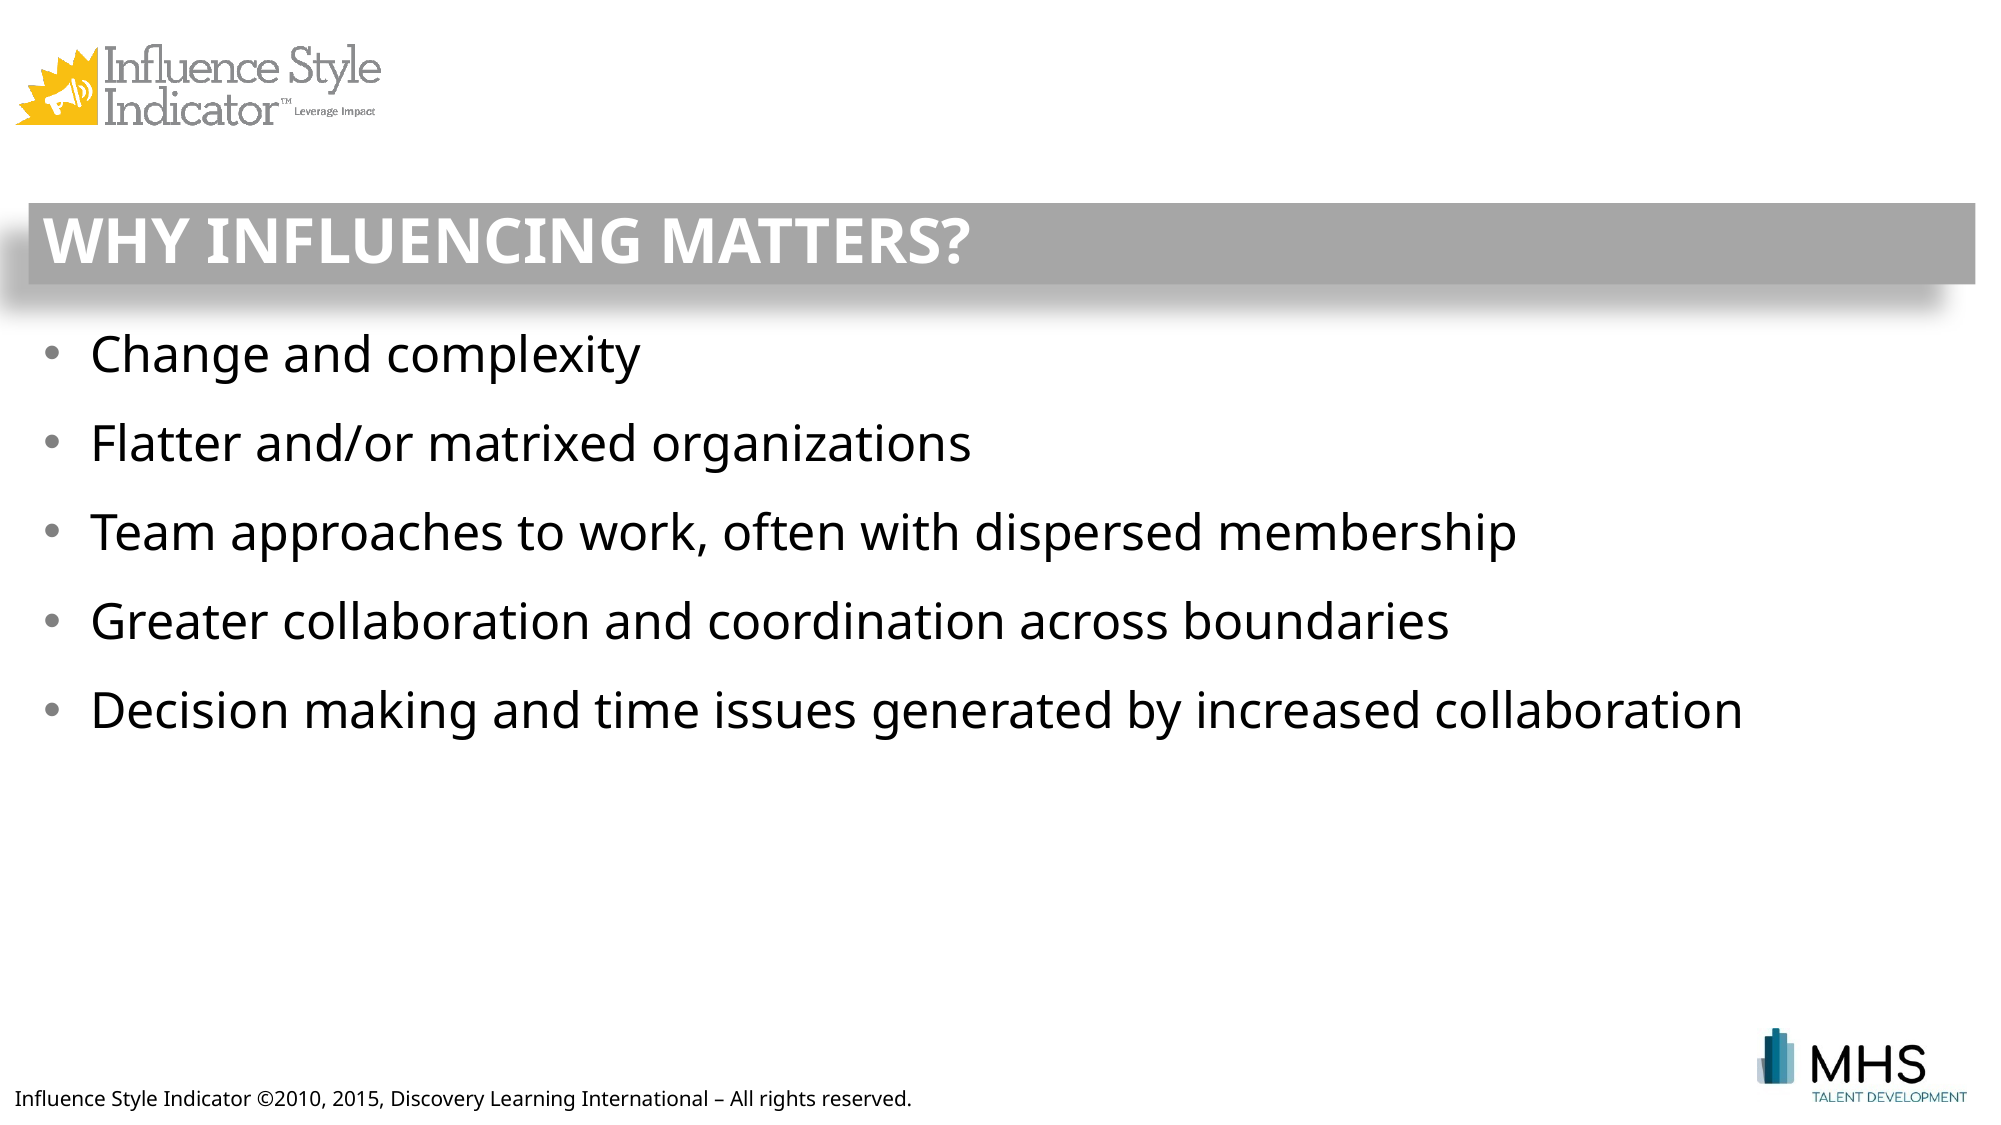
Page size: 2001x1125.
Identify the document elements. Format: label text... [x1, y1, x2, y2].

text_box WHY INFLUENCING MATTERS? [28, 203, 1976, 285]
text_box Change and complexity Flatter and/or matrixed organizations Team approaches to work, often with dispersed membership Greater collaboration and coordination across boundaries Decision making and time issues generated by increased collaboration [28, 314, 1872, 792]
picture [0, 34, 464, 152]
text_box Influence Style Indicator ©2010, 2015, Discovery Learning International – All rights reserved. [0, 1077, 1000, 1118]
picture [1757, 1028, 1967, 1102]
